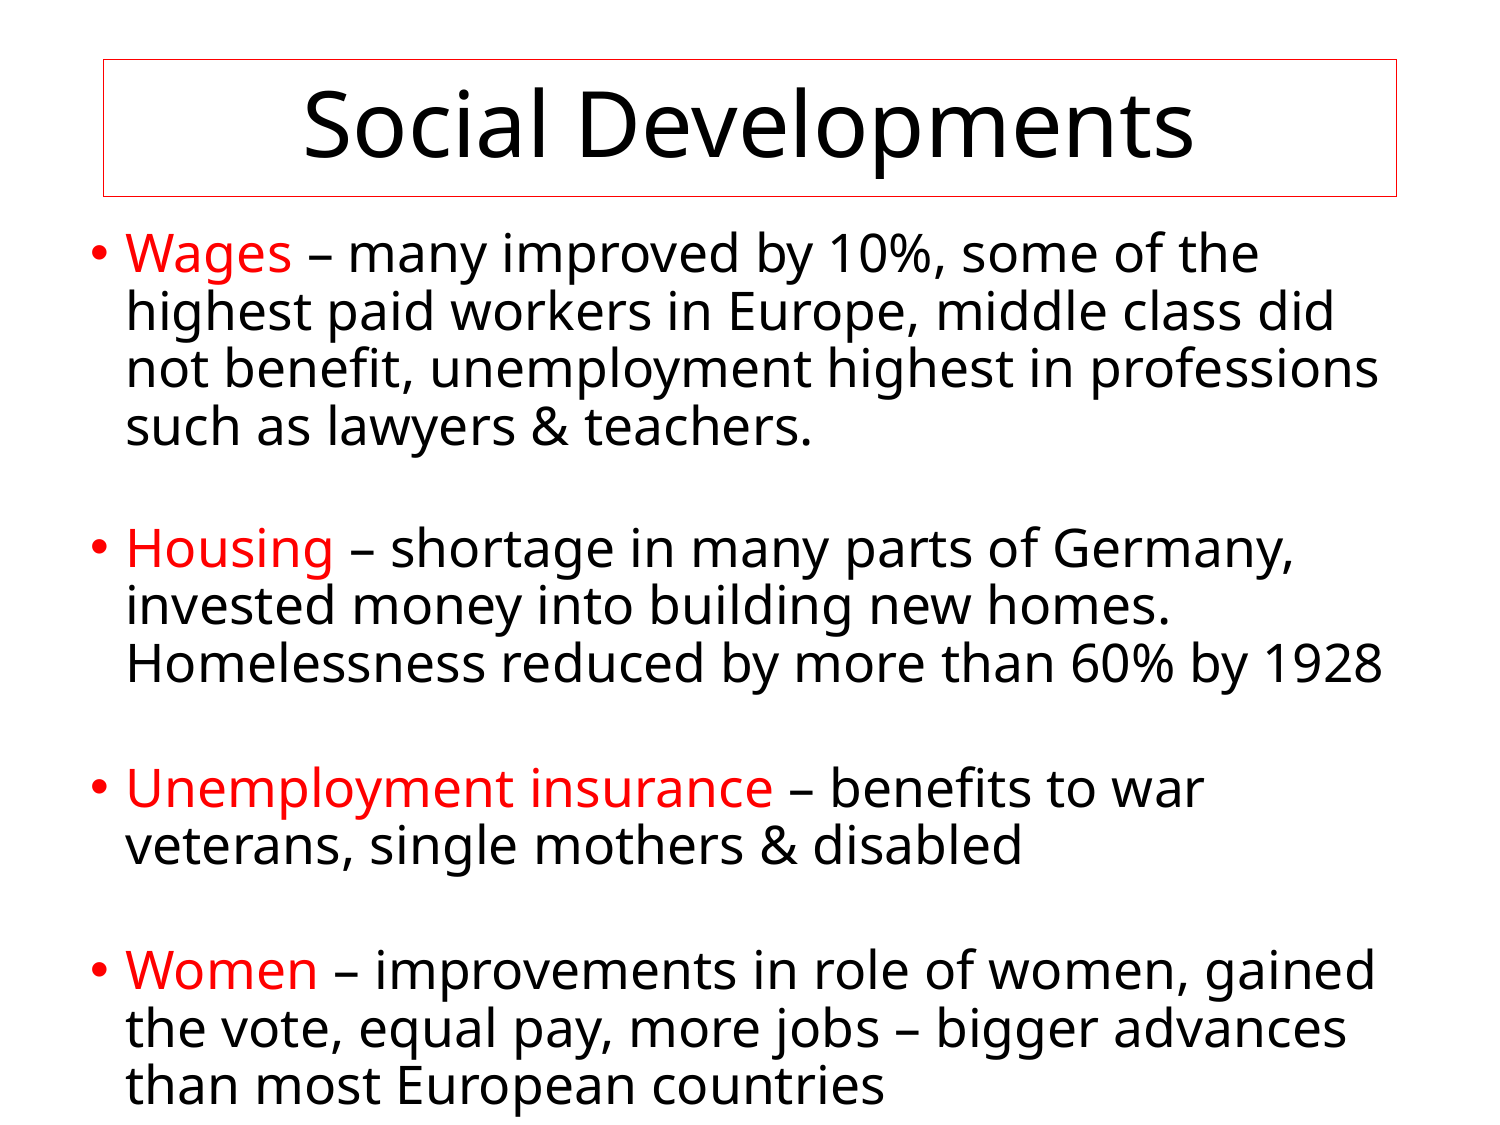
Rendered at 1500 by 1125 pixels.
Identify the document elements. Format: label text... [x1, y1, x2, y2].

list Wages – many improved by 10%, some of the highest paid workers in Europe, middle class did not benefit, unemployment highest in professions such as lawyers & teachers. Housing – shortage in many parts of Germany, invested money into building new homes. Homelessness reduced by more than 60% by 1928 Unemployment insurance – benefits to war veterans, single mothers & disabled Women – improvements in role of women, gained the vote, equal pay, more jobs – bigger advances than most European countries [75, 219, 1425, 1125]
title Social Developments [103, 59, 1397, 197]
